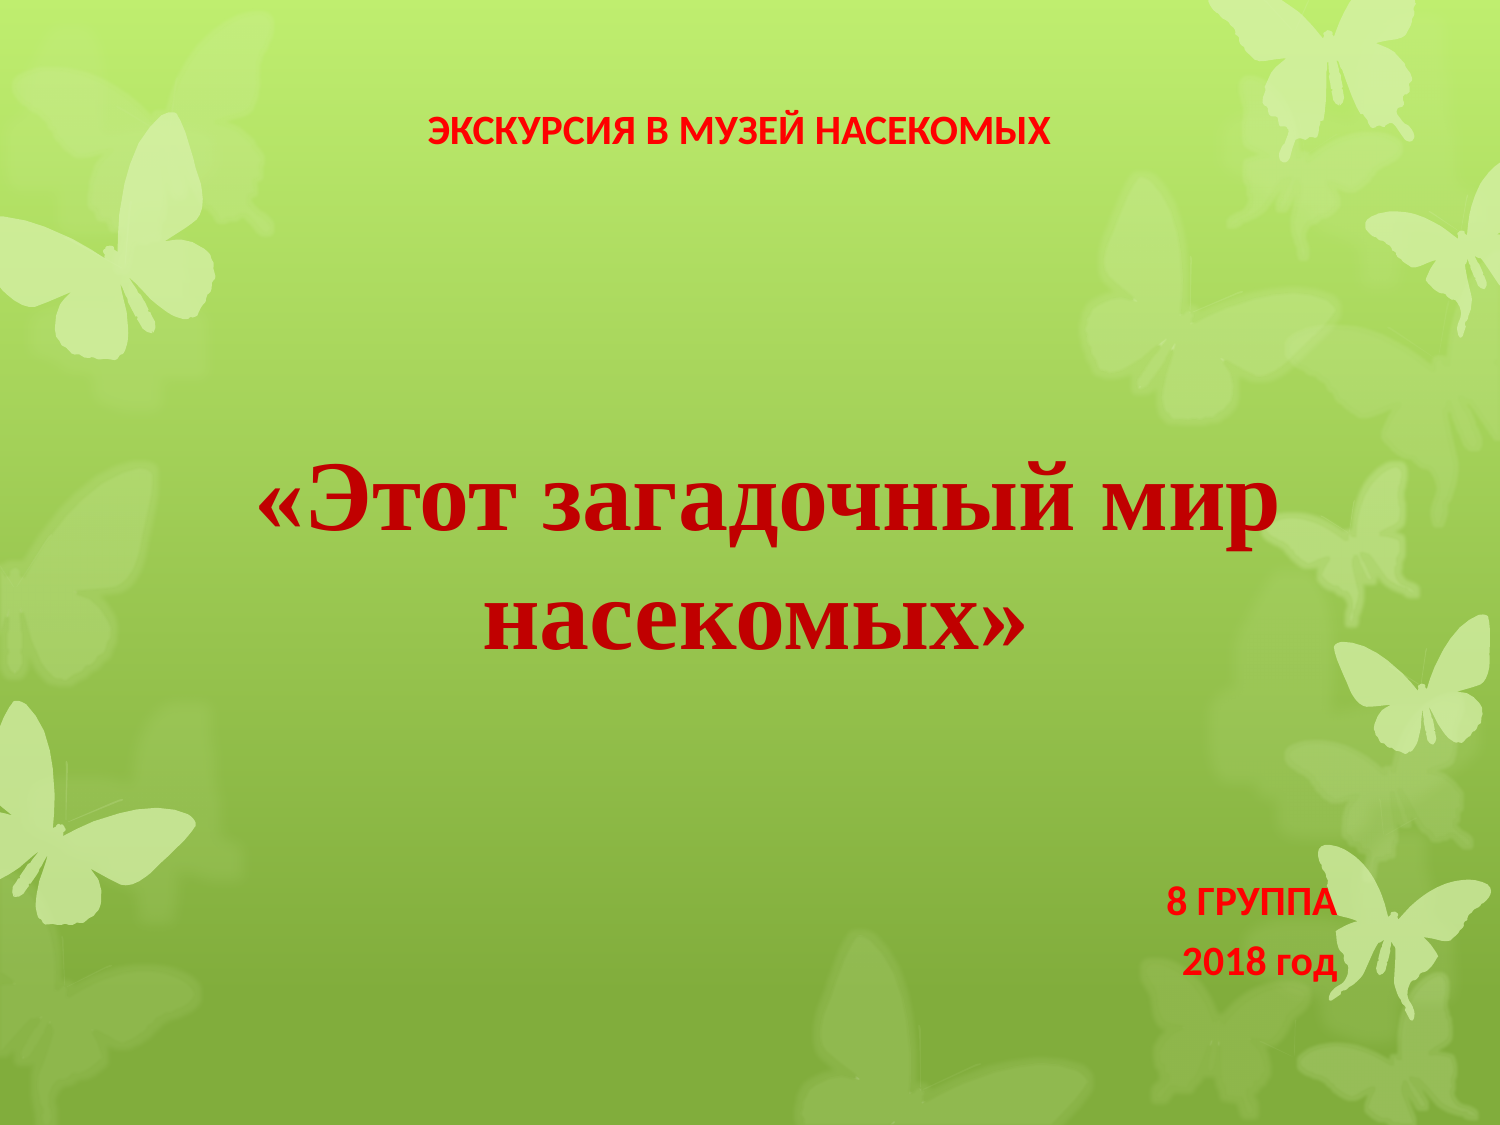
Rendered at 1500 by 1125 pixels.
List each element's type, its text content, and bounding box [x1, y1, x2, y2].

subtitle 8 ГРУППА 2018 год [100, 799, 1353, 1083]
text_box «Этот загадочный мир насекомых» [100, 302, 1412, 799]
title ЭКСКУРСИЯ В МУЗЕЙ НАСЕКОМЫХ [76, 0, 1412, 161]
